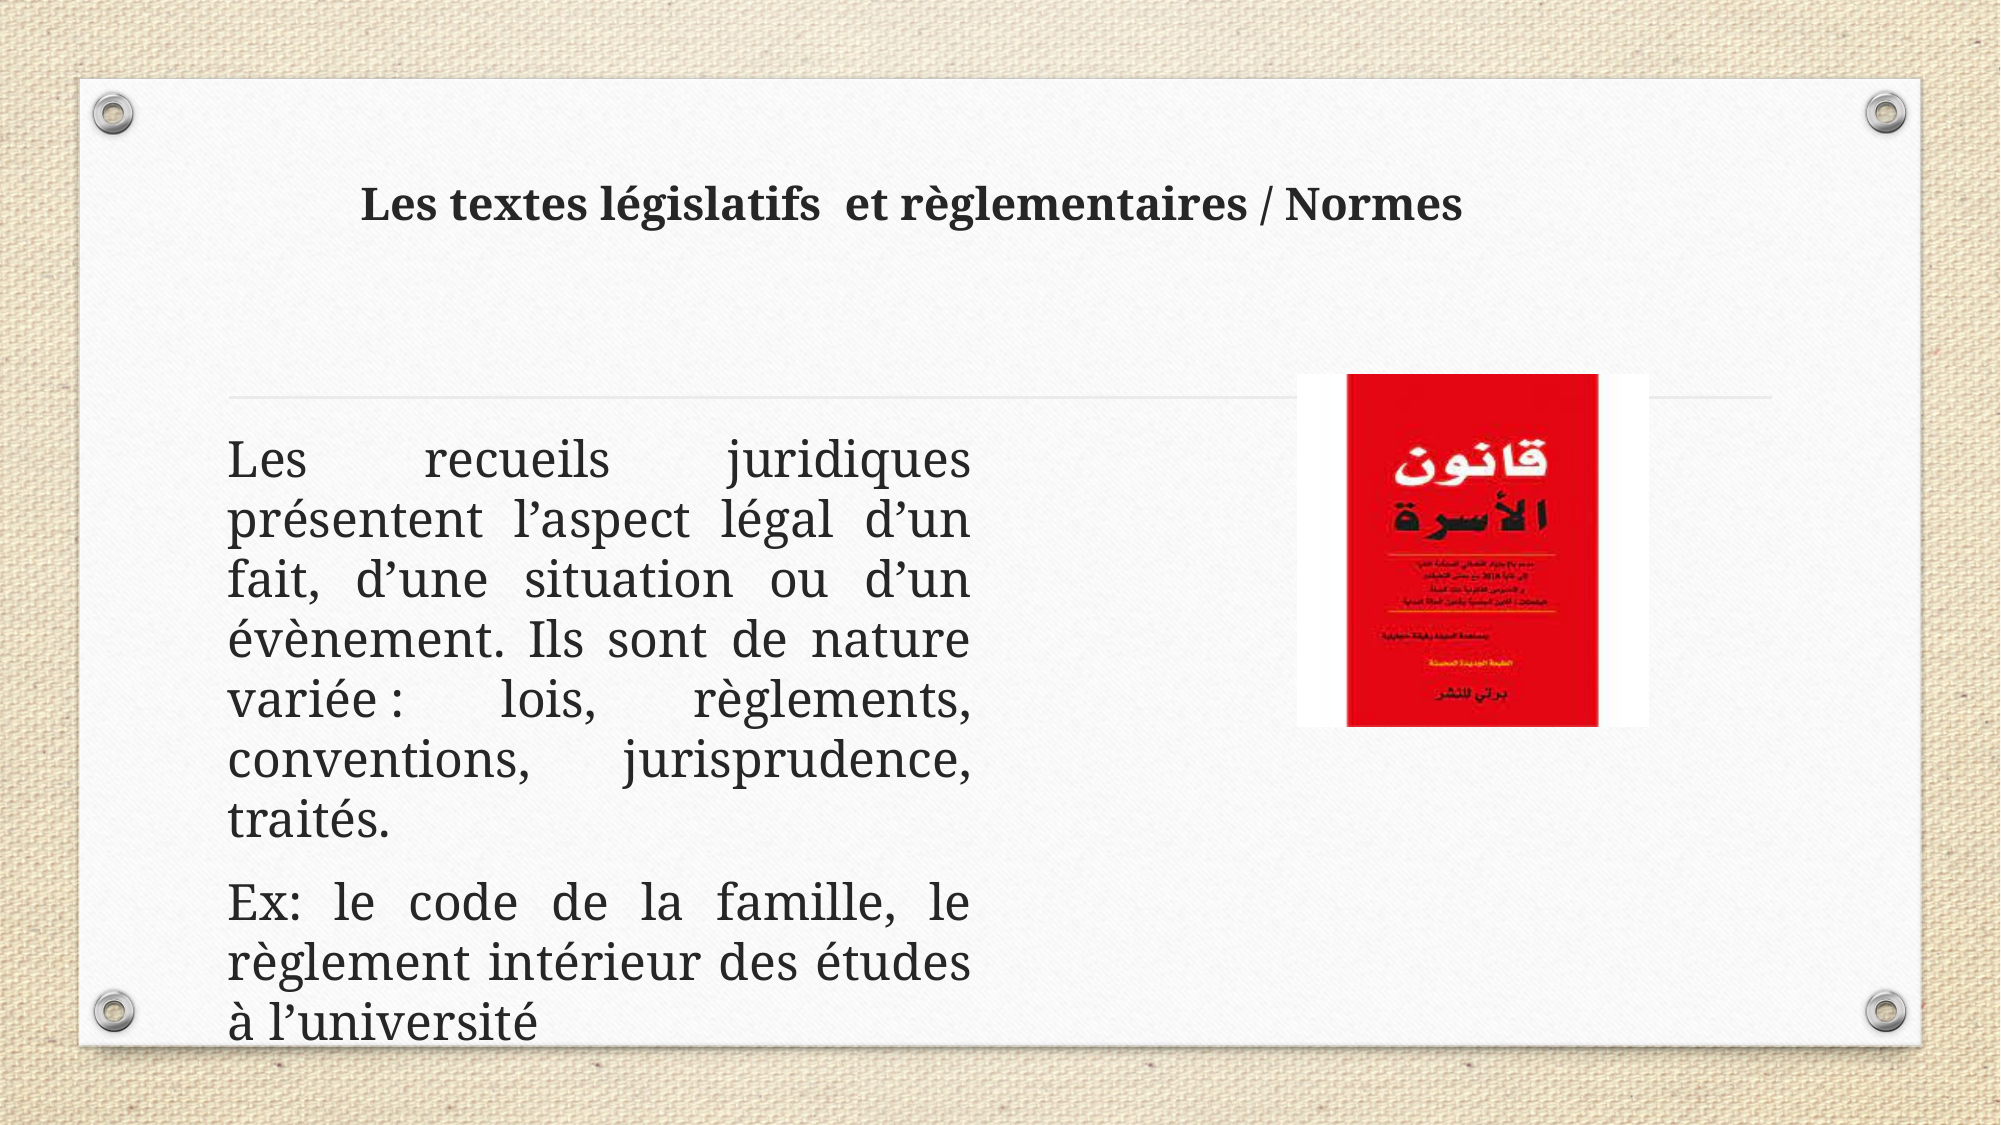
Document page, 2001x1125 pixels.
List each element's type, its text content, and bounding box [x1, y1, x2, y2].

list Les recueils juridiques présentent l’aspect légal d’un fait, d’une situation ou d’un évènement. Ils sont de nature variée : lois, règlements, conventions, jurisprudence, traités. Ex: le code de la famille, le règlement intérieur des études à l’université [213, 420, 987, 963]
picture [0, 0, 2001, 1125]
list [1296, 374, 1649, 727]
title Les textes législatifs et règlementaires / Normes [106, 74, 1731, 304]
